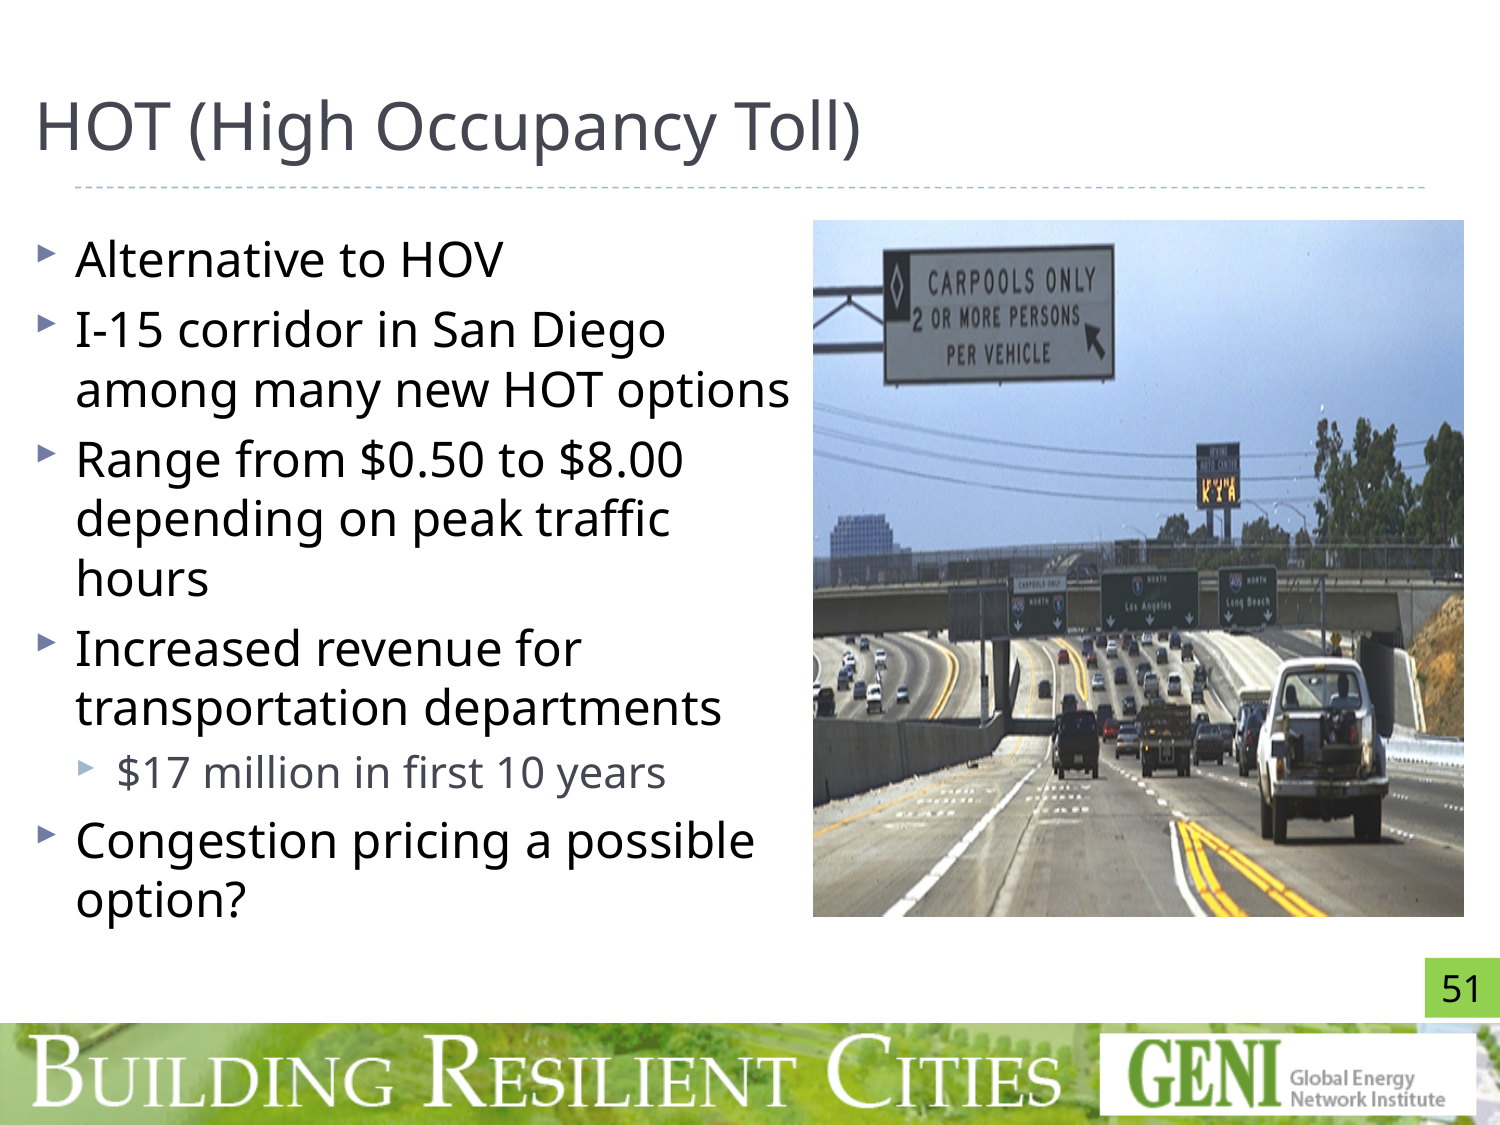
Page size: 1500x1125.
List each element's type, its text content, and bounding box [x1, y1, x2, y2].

picture [0, 1023, 1500, 1125]
picture [813, 220, 1464, 917]
list Alternative to HOV I-15 corridor in San Diego among many new HOT options Range from $0.50 to $8.00 depending on peak traffic hours Increased revenue for transportation departments $17 million in first 10 years Congestion pricing a possible option? [19, 220, 817, 957]
text_box 51 [1424, 957, 1500, 1018]
title HOT (High Occupancy Toll) [19, 8, 1370, 172]
